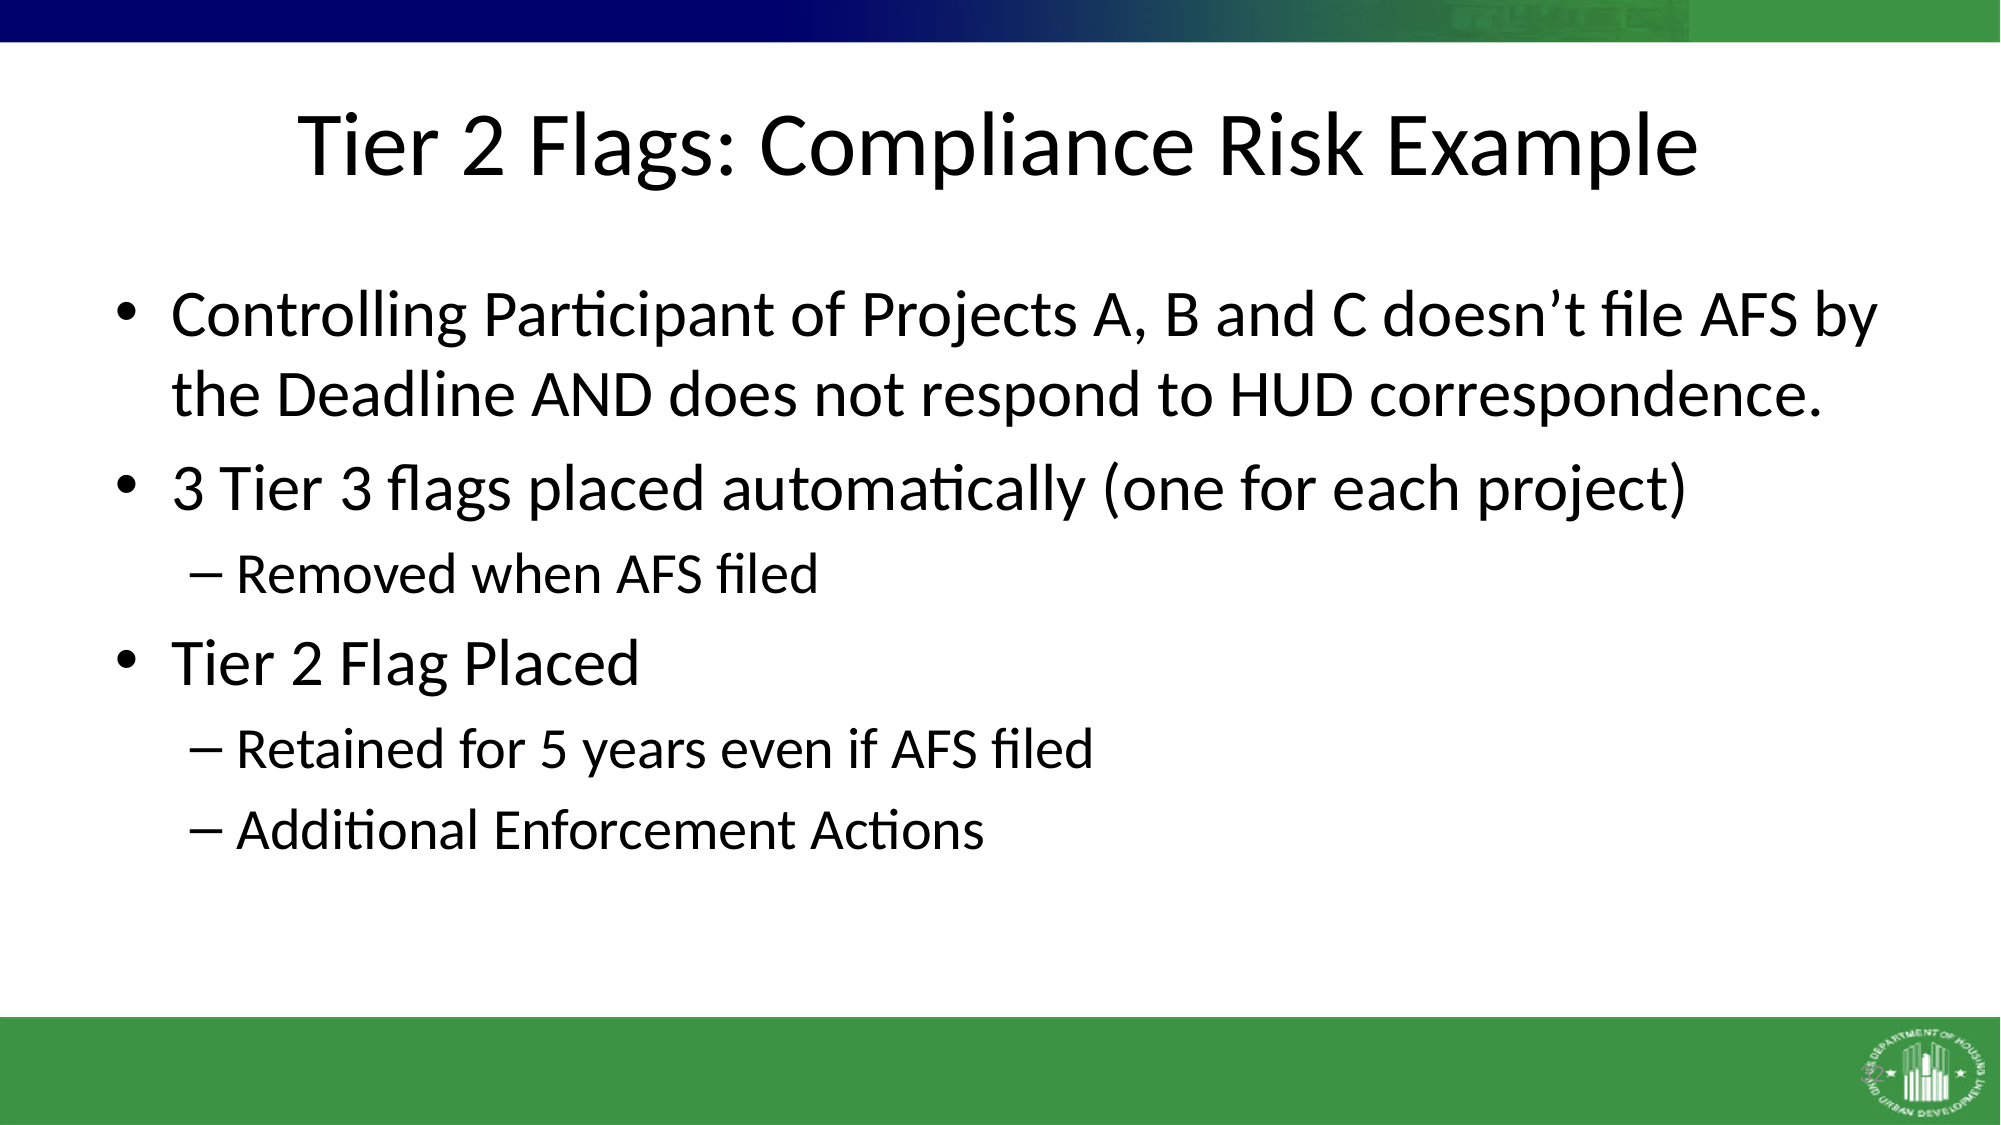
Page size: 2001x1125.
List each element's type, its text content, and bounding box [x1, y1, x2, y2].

slide_number 32 [1433, 1042, 1900, 1103]
list Controlling Participant of Projects A, B and C doesn’t file AFS by the Deadline AND does not respond to HUD correspondence. 3 Tier 3 flags placed automatically (one for each project) Removed when AFS filed Tier 2 Flag Placed Retained for 5 years even if AFS filed Additional Enforcement Actions [99, 262, 1900, 1005]
title Tier 2 Flags: Compliance Risk Example [99, 45, 1900, 233]
picture [0, 0, 2001, 1125]
